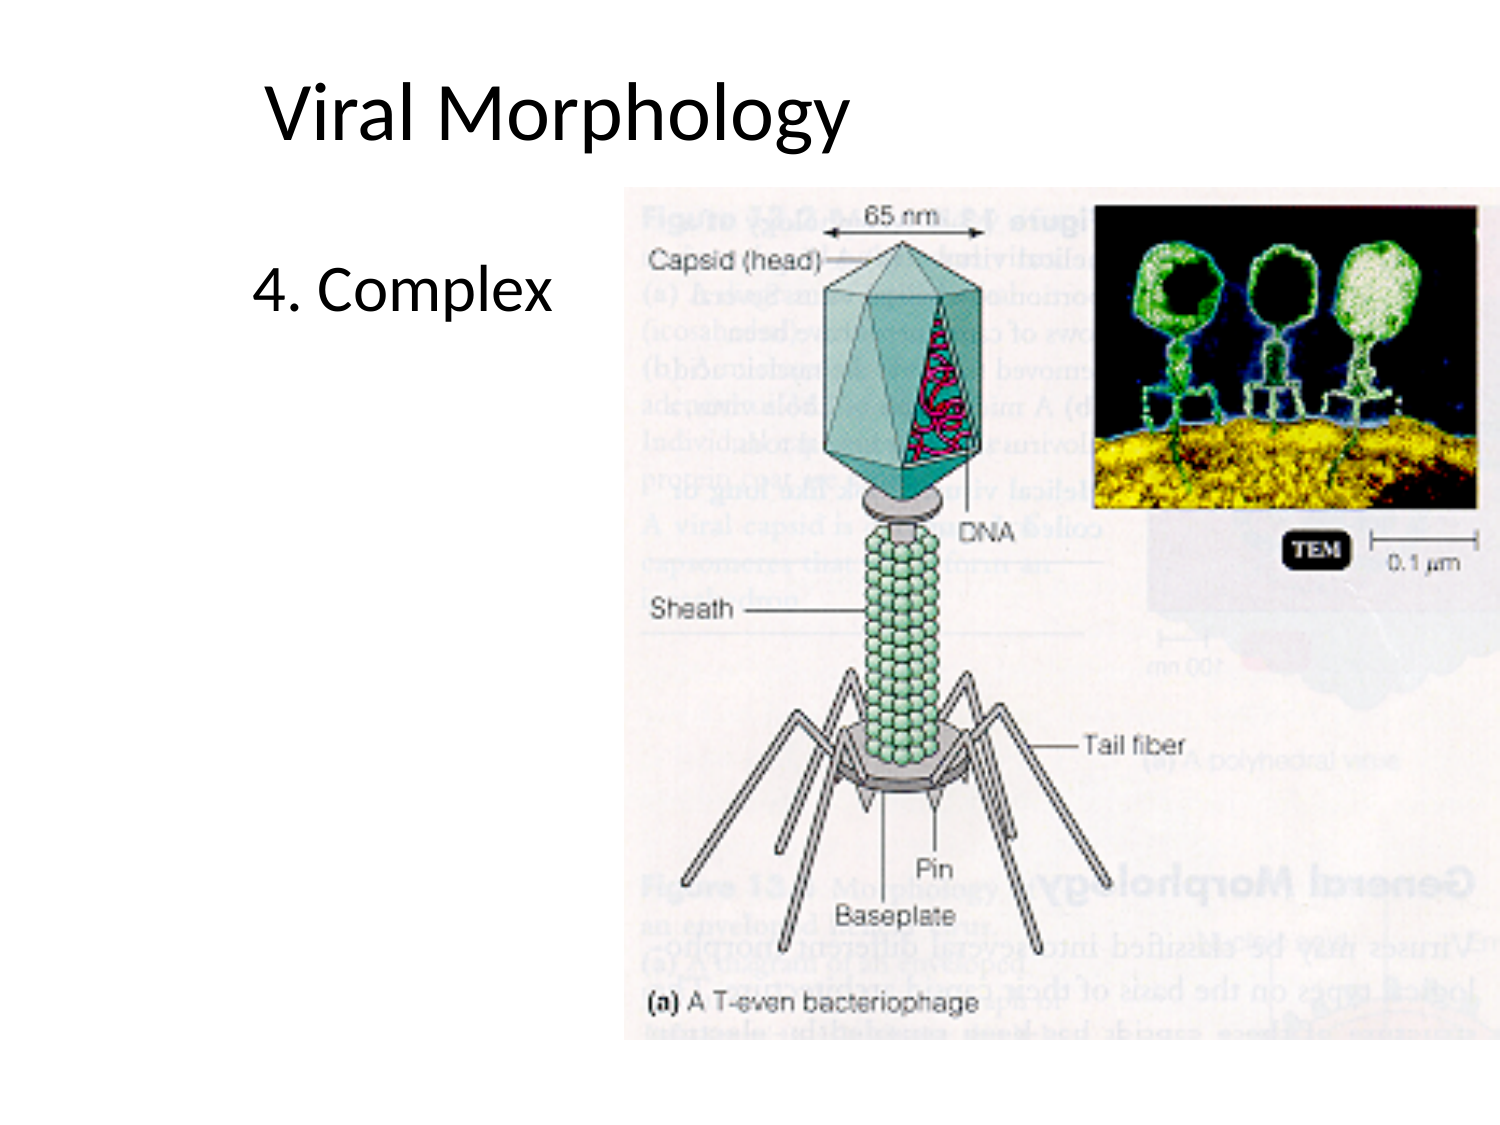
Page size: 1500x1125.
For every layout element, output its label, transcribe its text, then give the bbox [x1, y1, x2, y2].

picture [624, 187, 1500, 1041]
text_box Viral Morphology [249, 50, 1313, 165]
text_box 4. Complex [237, 237, 619, 333]
